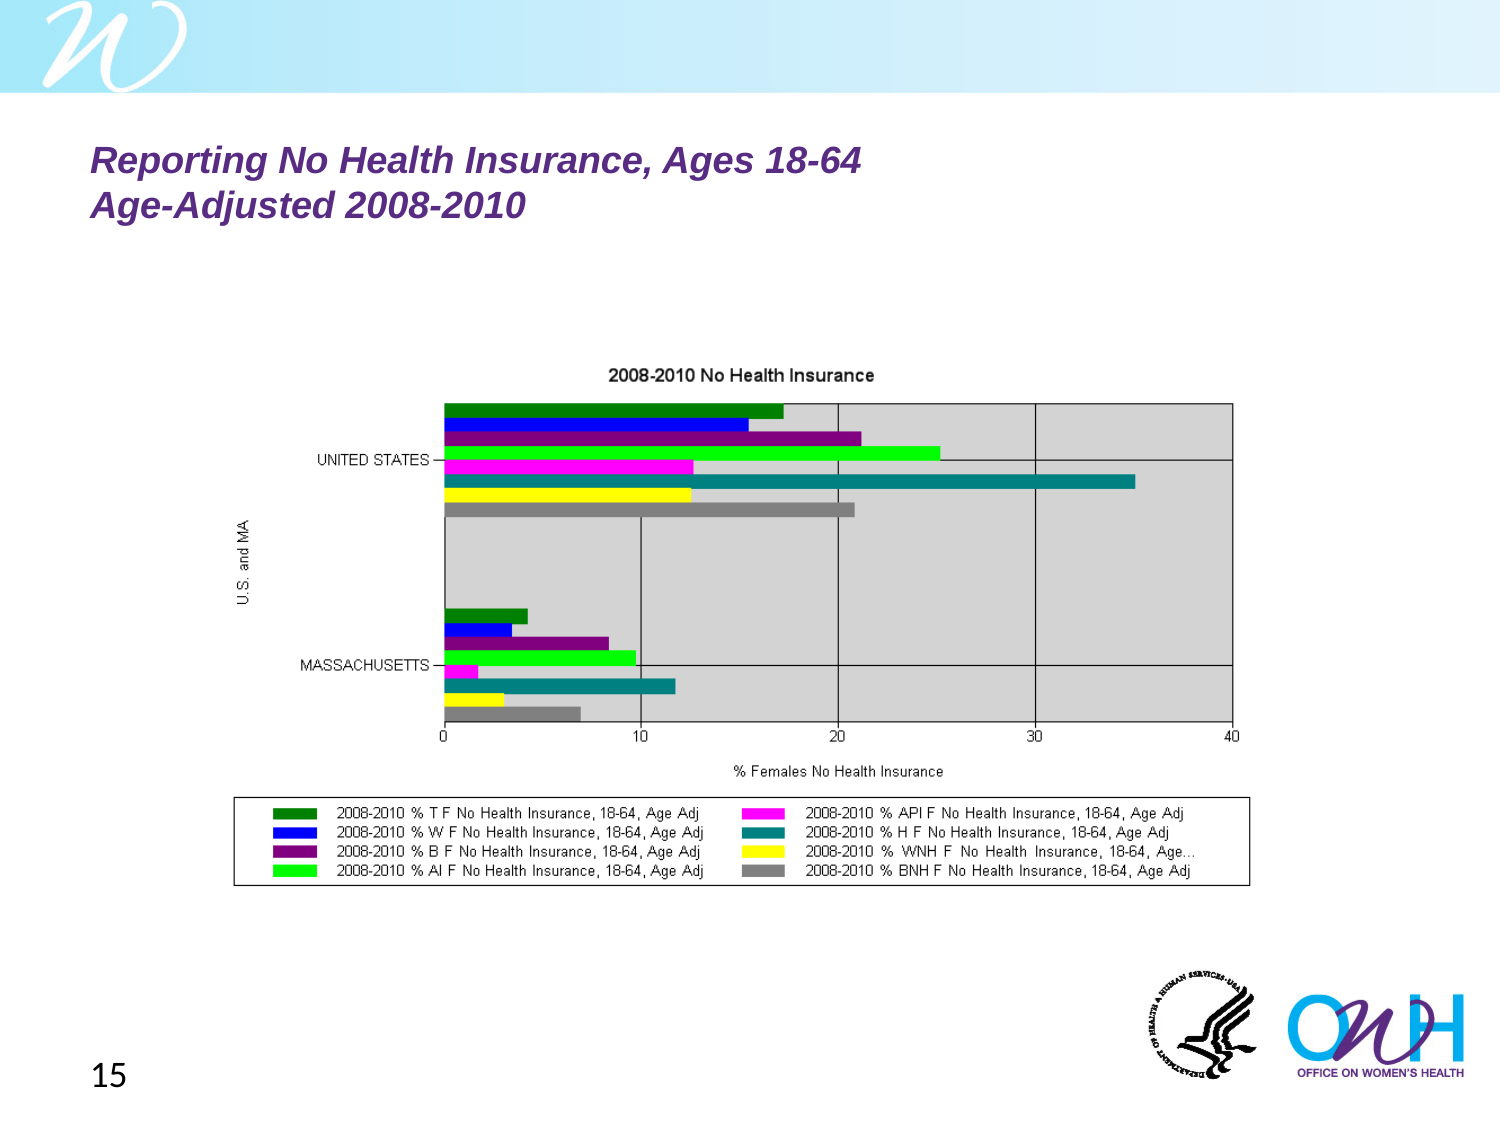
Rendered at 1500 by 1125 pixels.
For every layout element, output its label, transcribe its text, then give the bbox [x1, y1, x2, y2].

title Reporting No Health Insurance, Ages 18-64 Age-Adjusted 2008-2010 [75, 128, 1425, 281]
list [201, 348, 1283, 903]
picture [0, 0, 1500, 1125]
